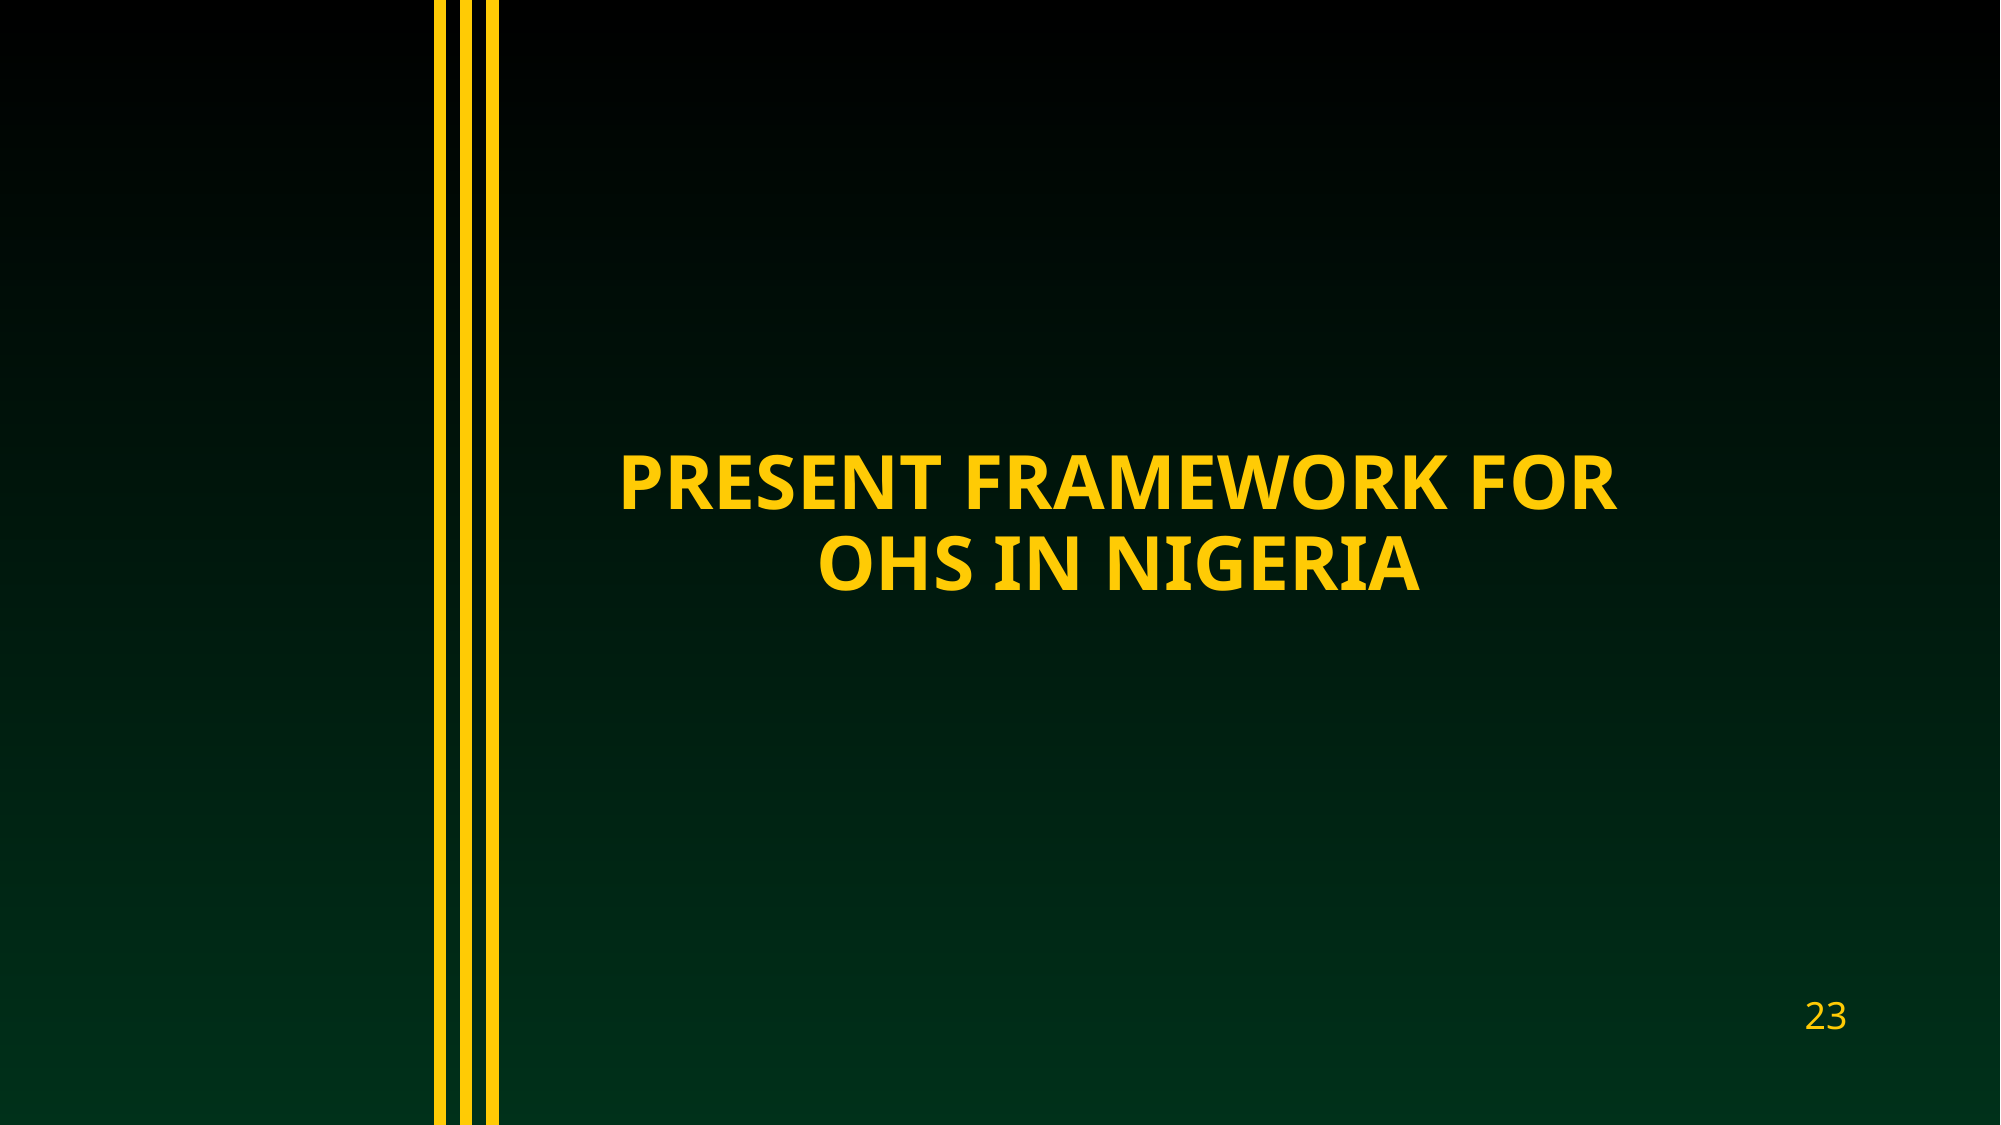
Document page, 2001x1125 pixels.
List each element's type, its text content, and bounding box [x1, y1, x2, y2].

subtitle PRESENT FRAMEWORK FOR OHS IN NIGERIA [572, 269, 1665, 783]
slide_number 23 [1389, 991, 1863, 1044]
